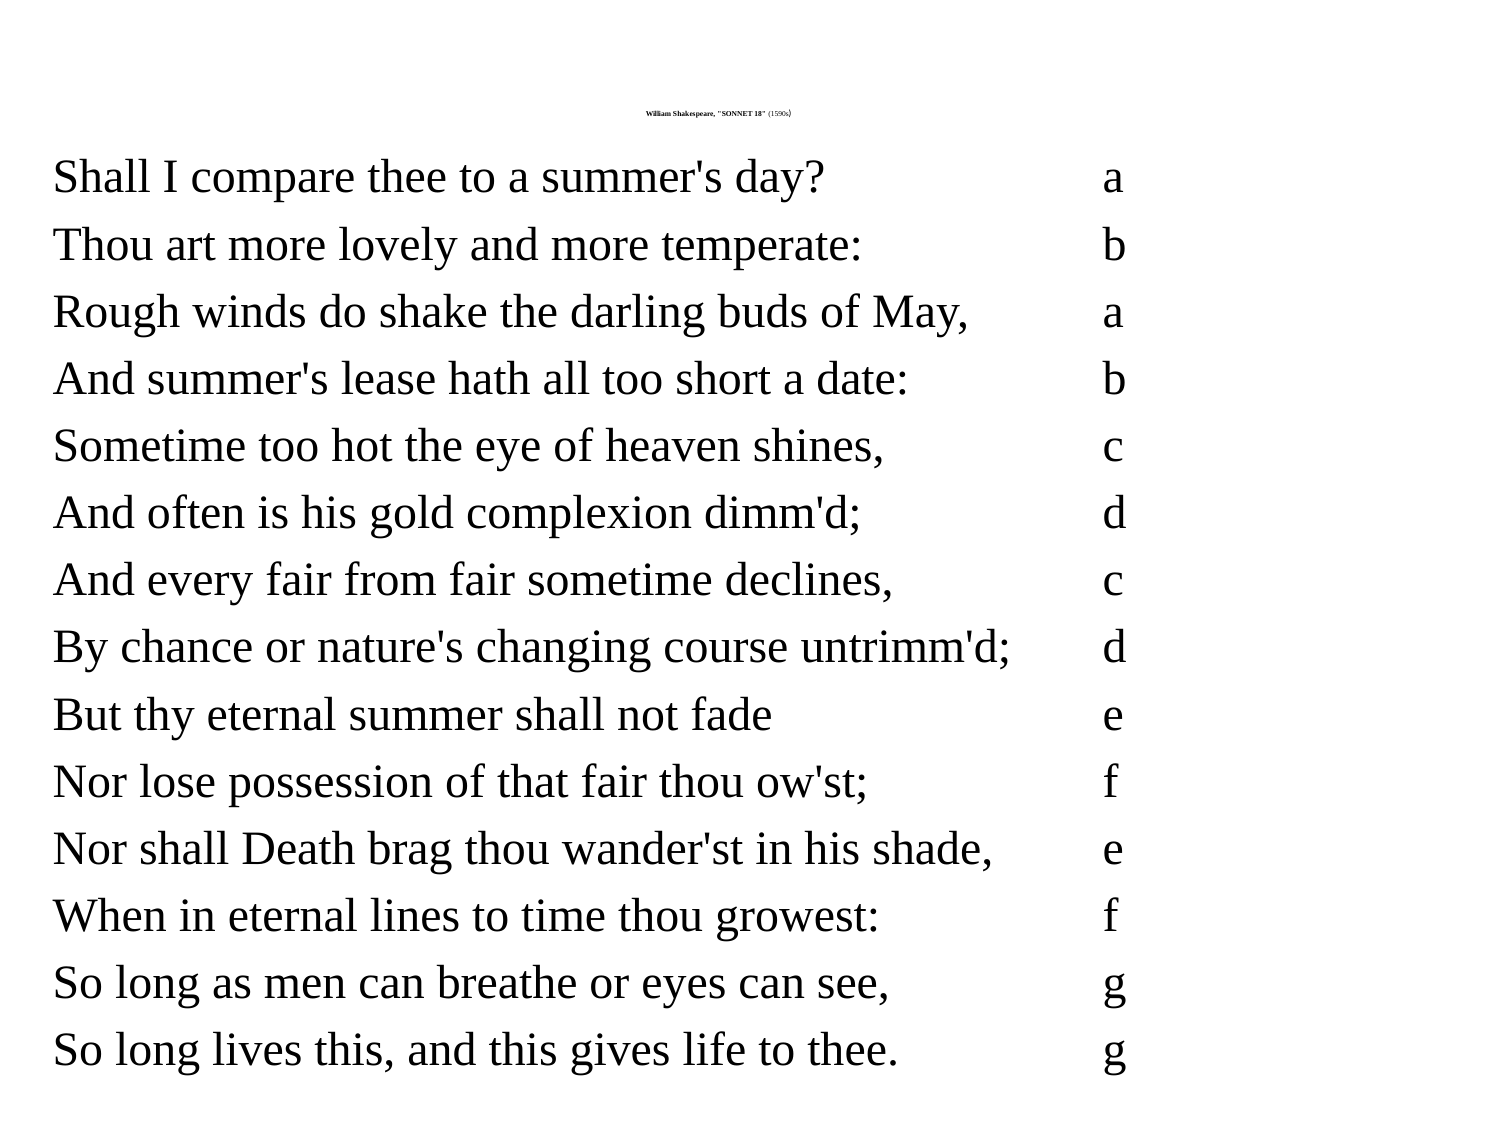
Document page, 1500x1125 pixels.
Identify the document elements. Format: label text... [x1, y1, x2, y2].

subtitle Shall I compare thee to a summer's day? a Thou art more lovely and more temperate: b Rough winds do shake the darling buds of May, a And summer's lease hath all too short a date: b Sometime too hot the eye of heaven shines, c And often is his gold complexion dimm'd; d And every fair from fair sometime declines, c By chance or nature's changing course untrimm'd; d But thy eternal summer shall not fade e Nor lose possession of that fair thou ow'st; f Nor shall Death brag thou wander'st in his shade, e When in eternal lines to time thou growest: f So long as men can breathe or eyes can see, g So long lives this, and this gives life to thee. g [37, 137, 1500, 1125]
title William Shakespeare, "SONNET 18" (1590s) [24, 99, 1413, 138]
